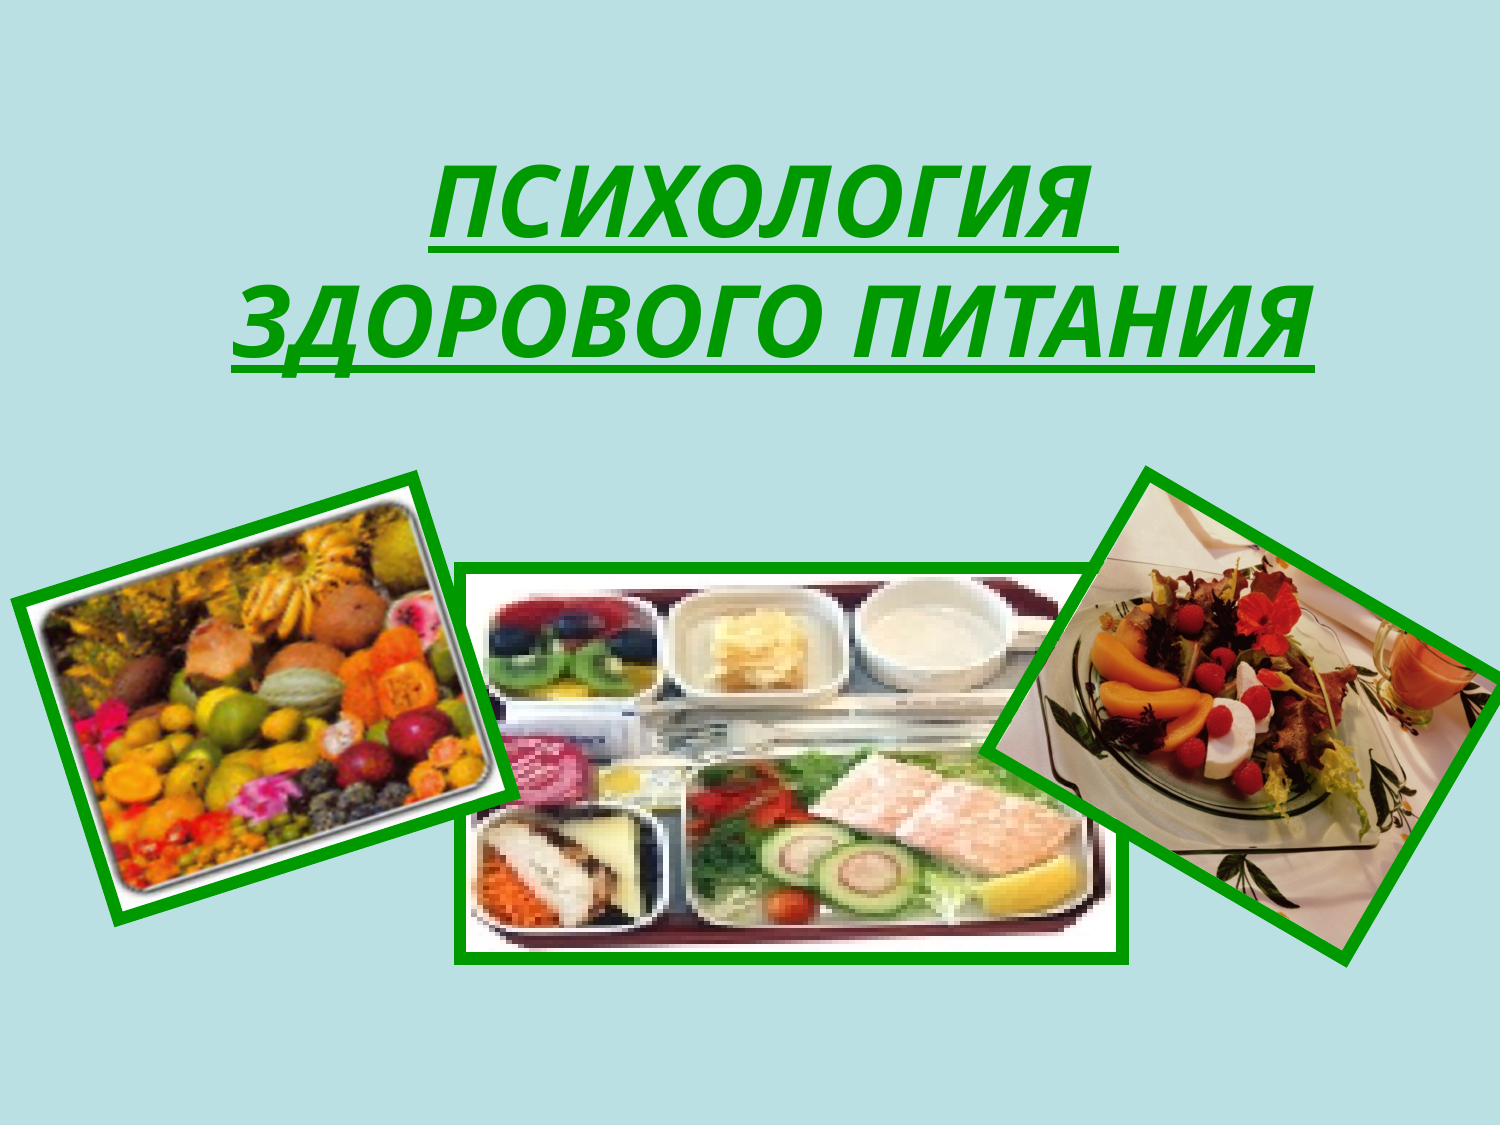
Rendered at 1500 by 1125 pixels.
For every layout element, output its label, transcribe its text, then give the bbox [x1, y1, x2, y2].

picture [1105, 484, 1285, 562]
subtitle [1045, 562, 1448, 871]
picture [28, 488, 1117, 953]
picture [1448, 657, 1496, 766]
title ПСИХОЛОГИЯ ЗДОРОВОГО ПИТАНИЯ [135, 136, 1411, 379]
picture [1208, 871, 1387, 949]
